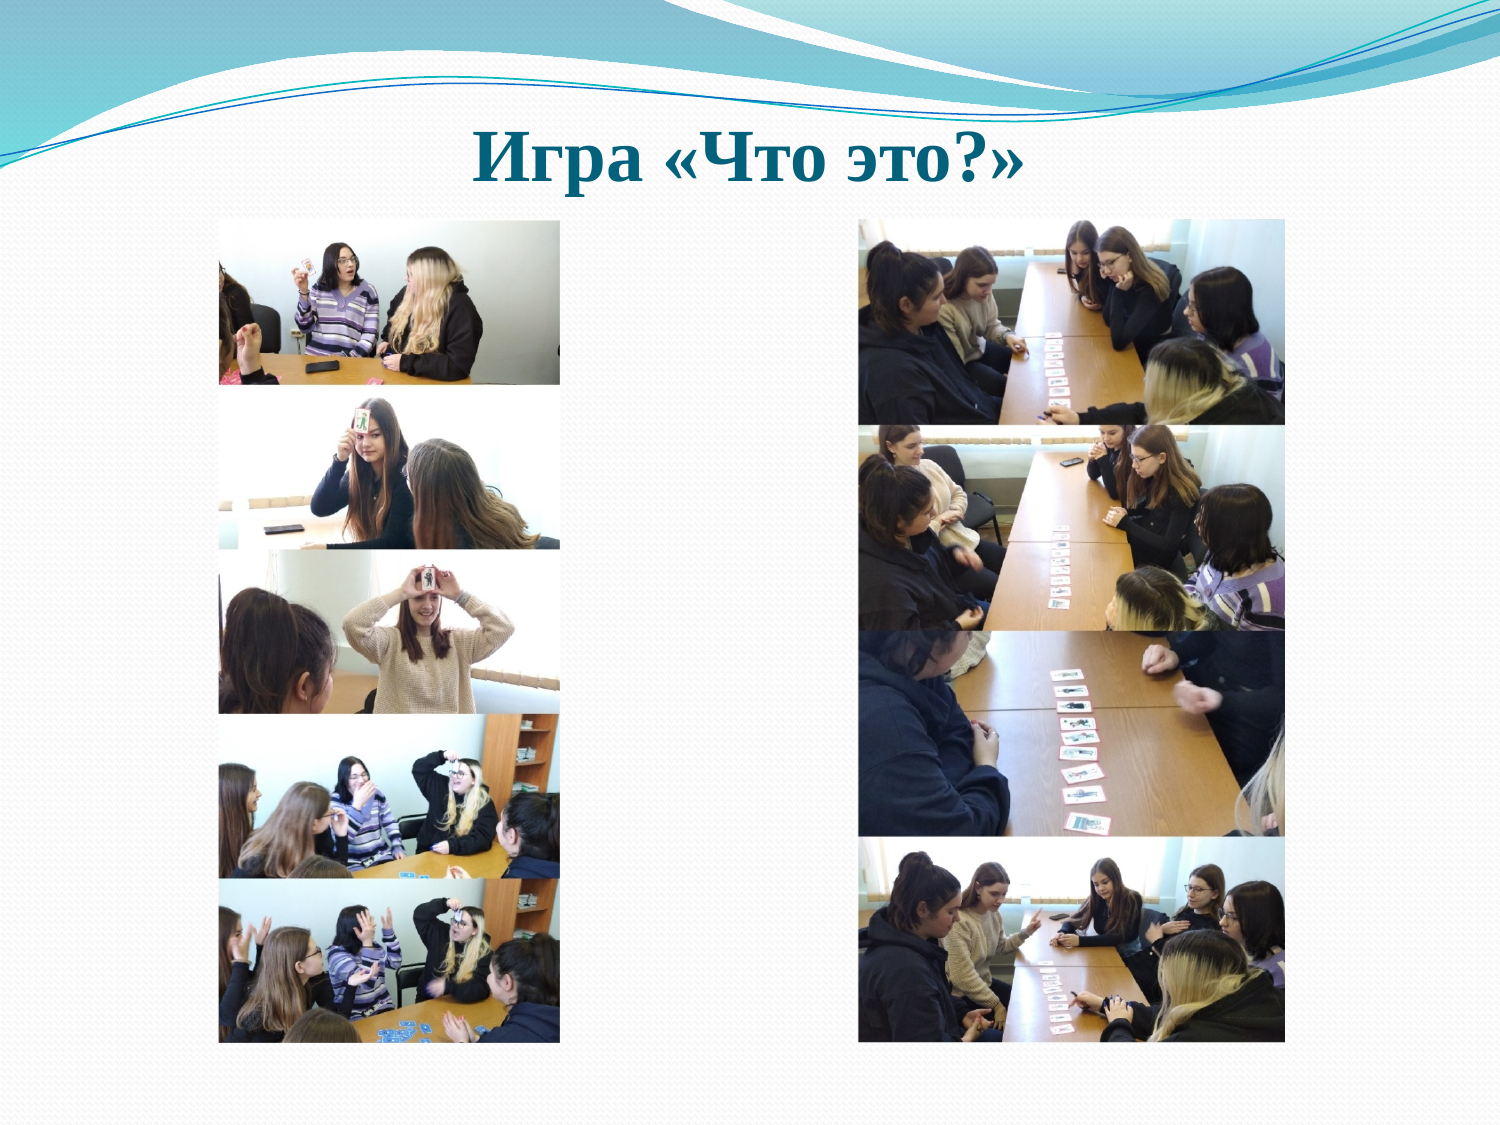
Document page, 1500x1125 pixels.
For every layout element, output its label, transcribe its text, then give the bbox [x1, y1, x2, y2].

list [855, 219, 1286, 1043]
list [218, 219, 561, 1043]
title Игра «Что это?» [75, 90, 1425, 197]
